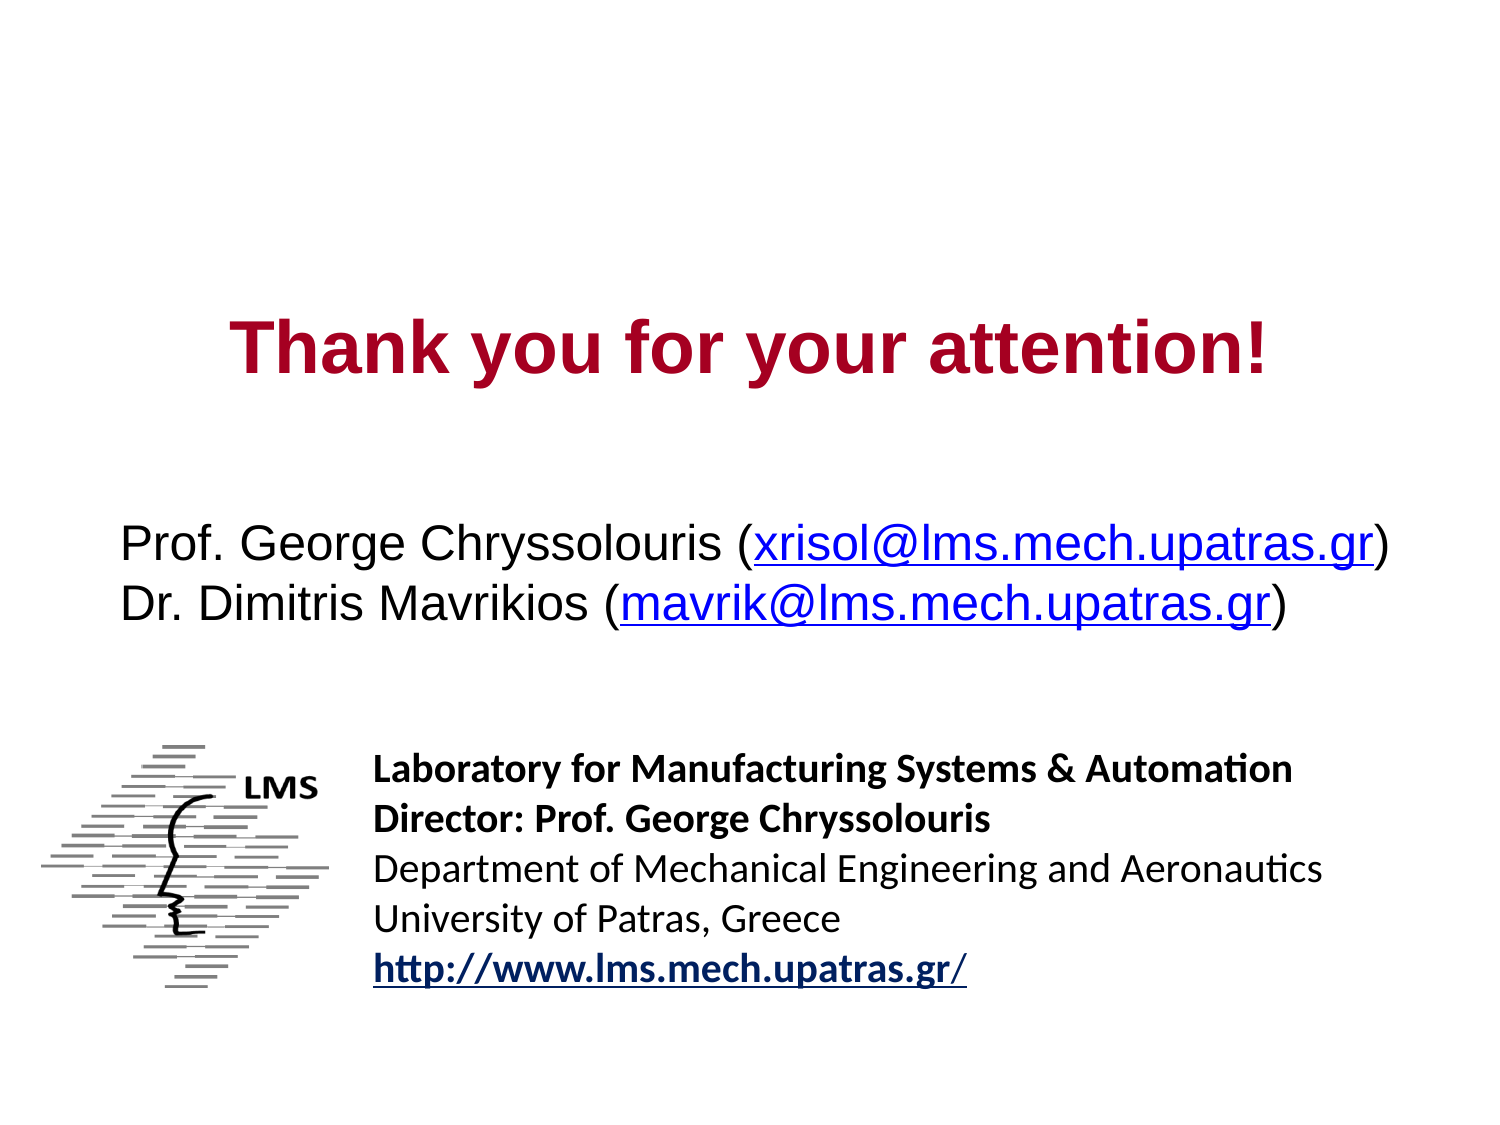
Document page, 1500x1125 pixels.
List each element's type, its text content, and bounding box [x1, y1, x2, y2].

text_box Thank you for your attention! [214, 291, 1286, 396]
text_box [41, 733, 1445, 1002]
text_box Prof. George Chryssolouris (xrisol@lms.mech.upatras.gr) Dr. Dimitris Mavrikios (mavrik@lms.mech.upatras.gr) [104, 503, 1434, 639]
